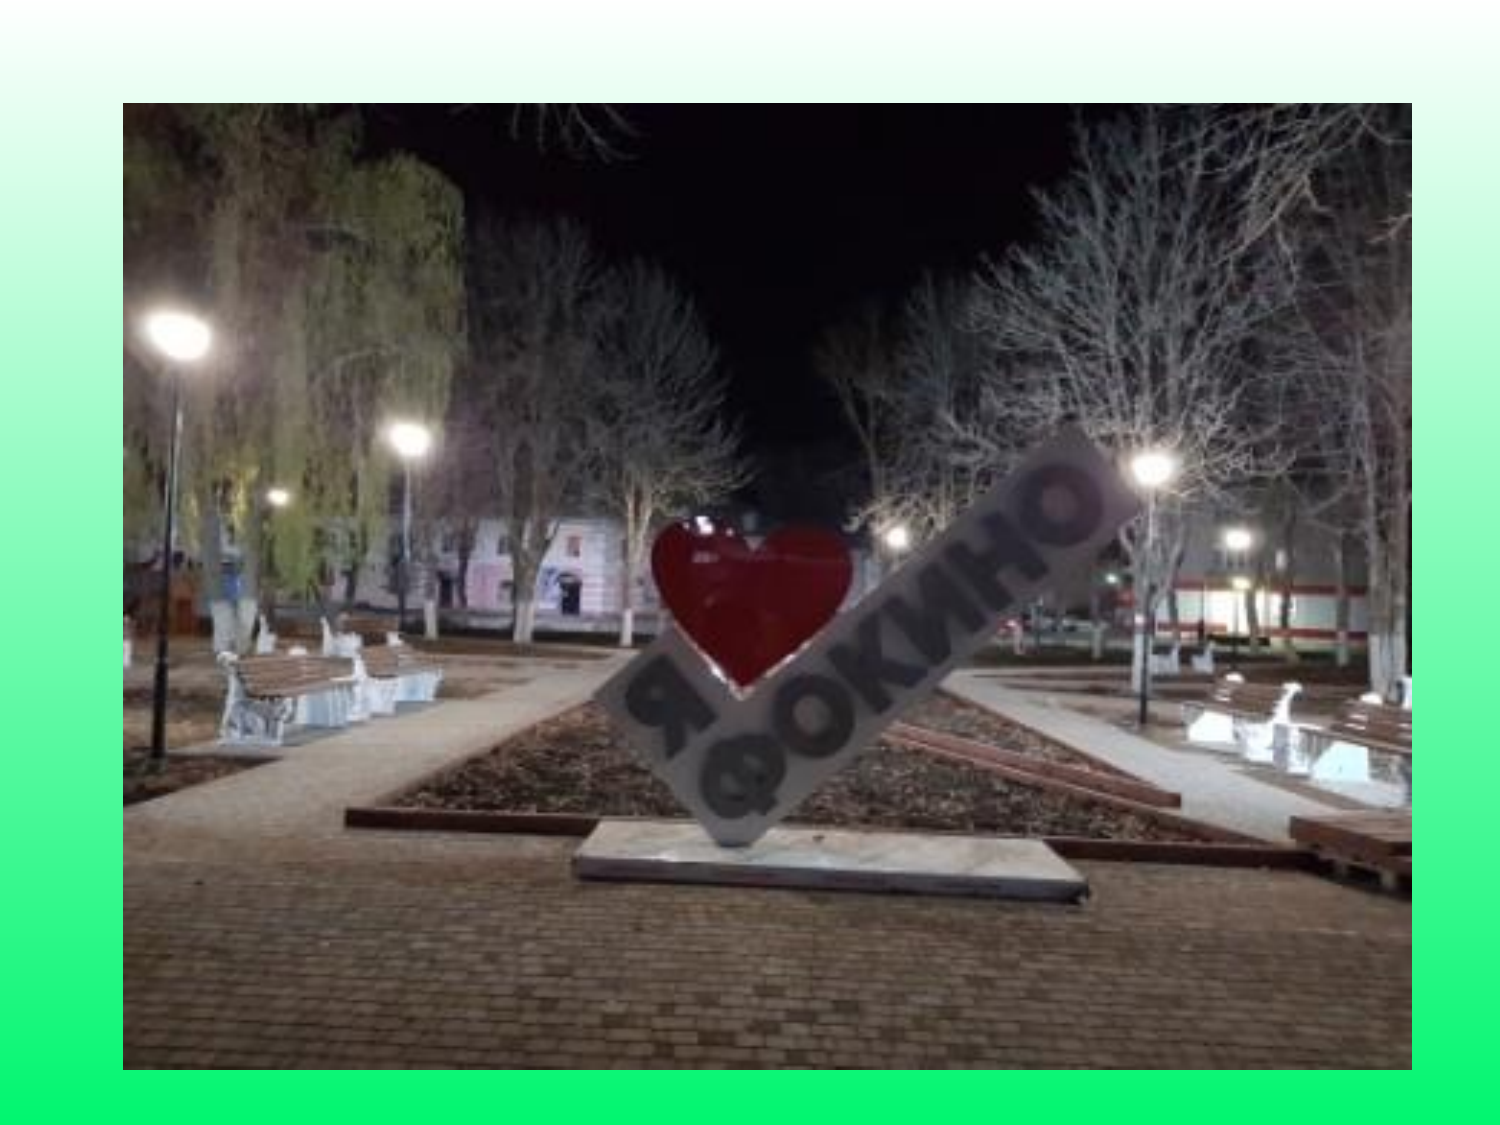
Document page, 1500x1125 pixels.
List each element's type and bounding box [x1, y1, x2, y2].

picture [123, 103, 1412, 1070]
